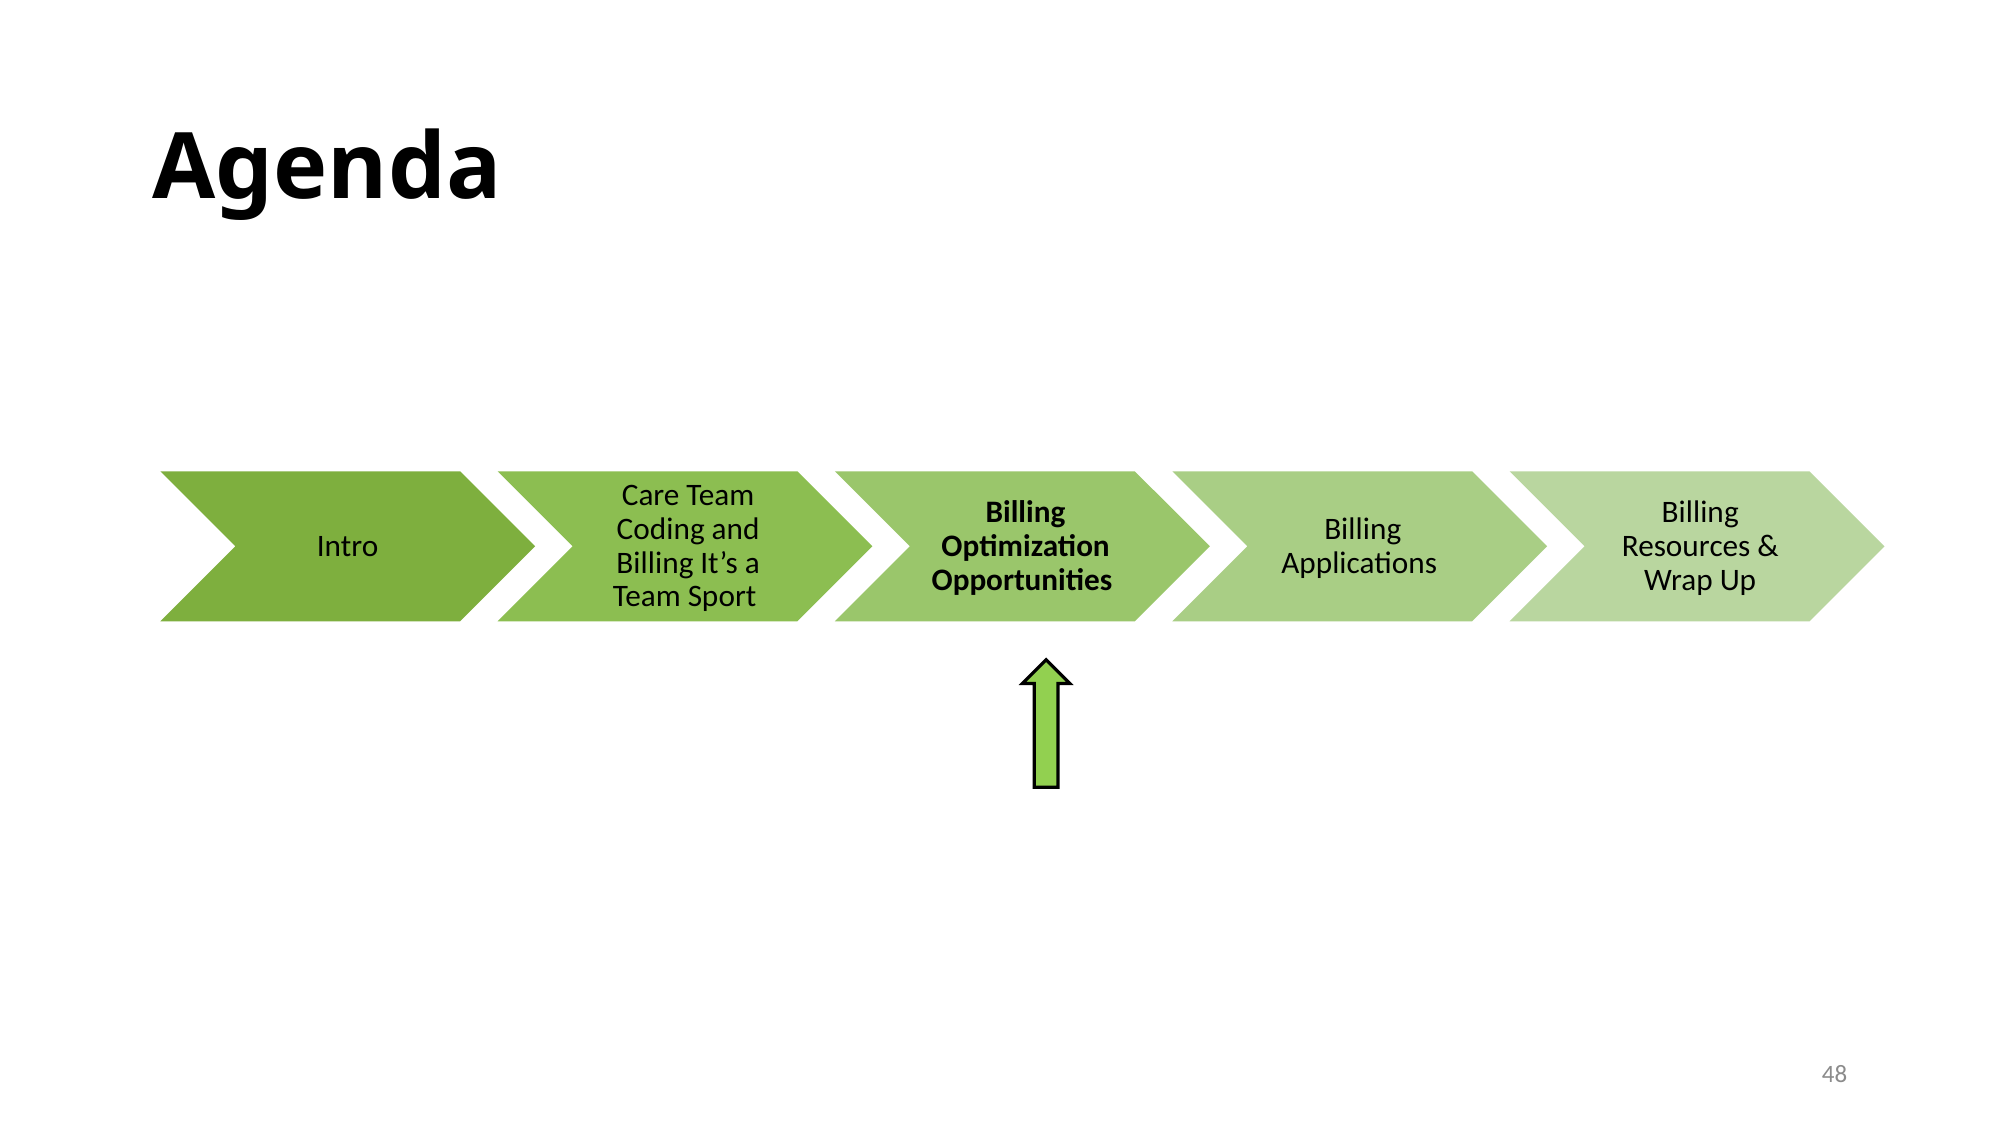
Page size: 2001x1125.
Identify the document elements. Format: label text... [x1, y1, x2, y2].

slide_number 48 [1412, 1042, 1863, 1103]
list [159, 241, 1885, 852]
title Agenda [137, 59, 1863, 278]
